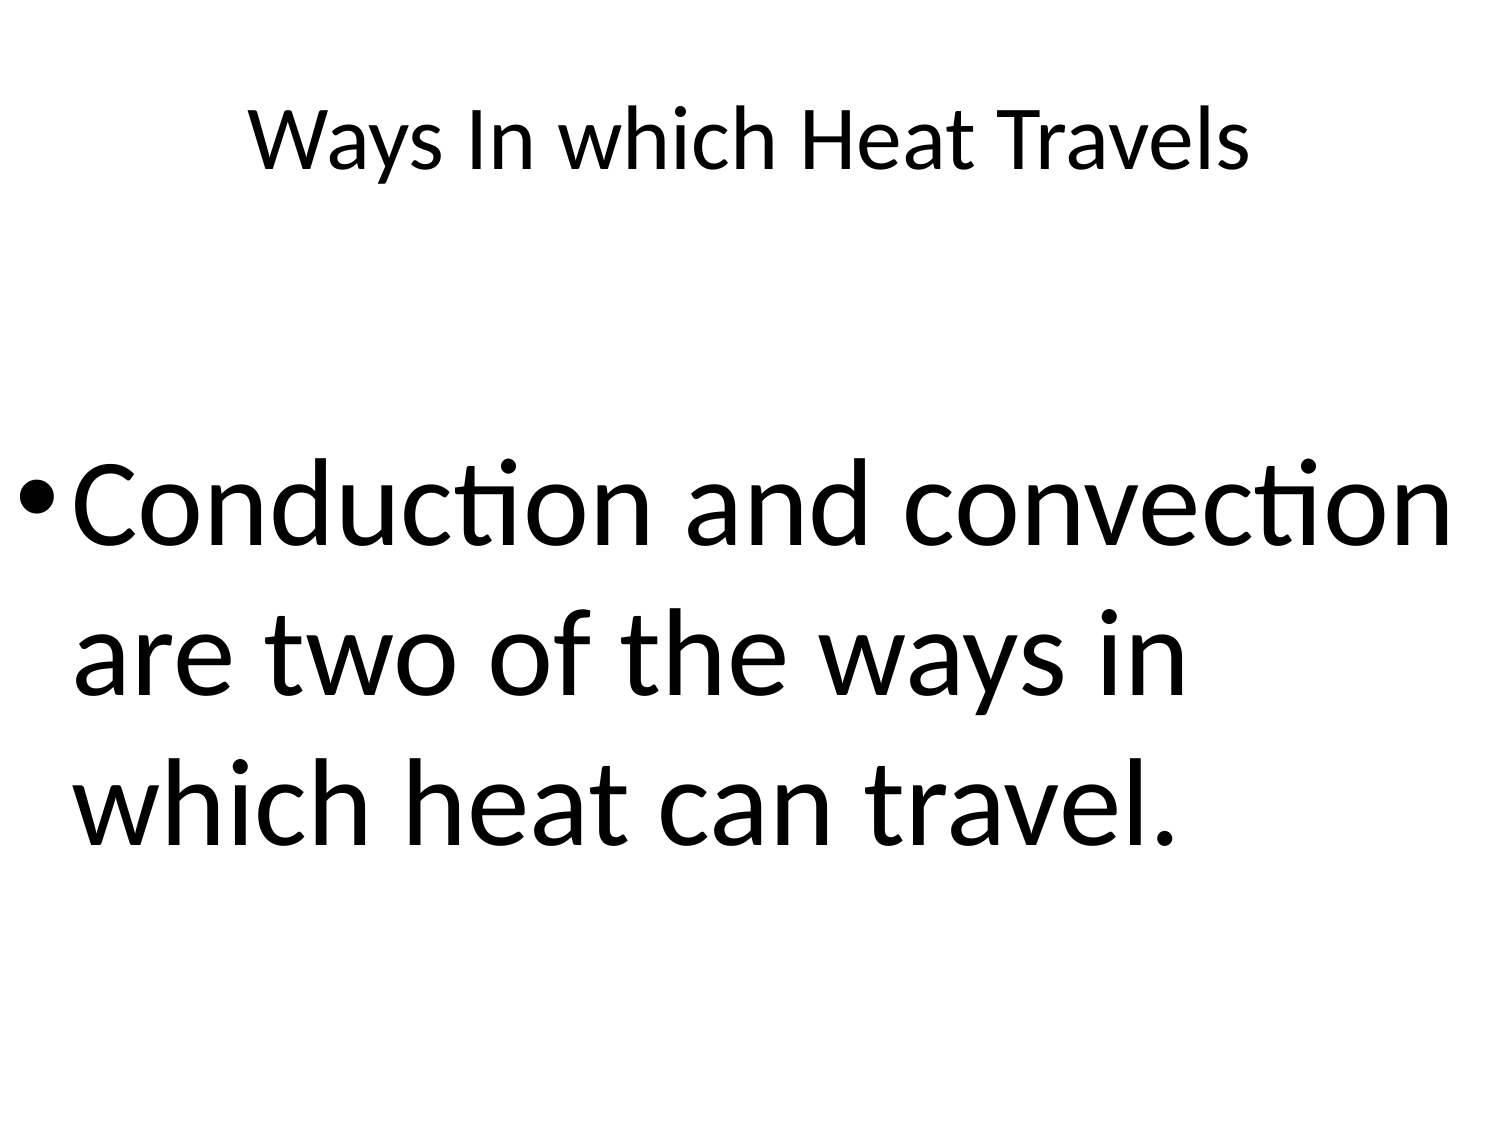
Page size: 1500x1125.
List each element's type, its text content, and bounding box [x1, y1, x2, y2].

list Conduction and convection are two of the ways in which heat can travel. [0, 237, 1500, 1125]
text_box Ways In which Heat Travels [112, 12, 1388, 254]
